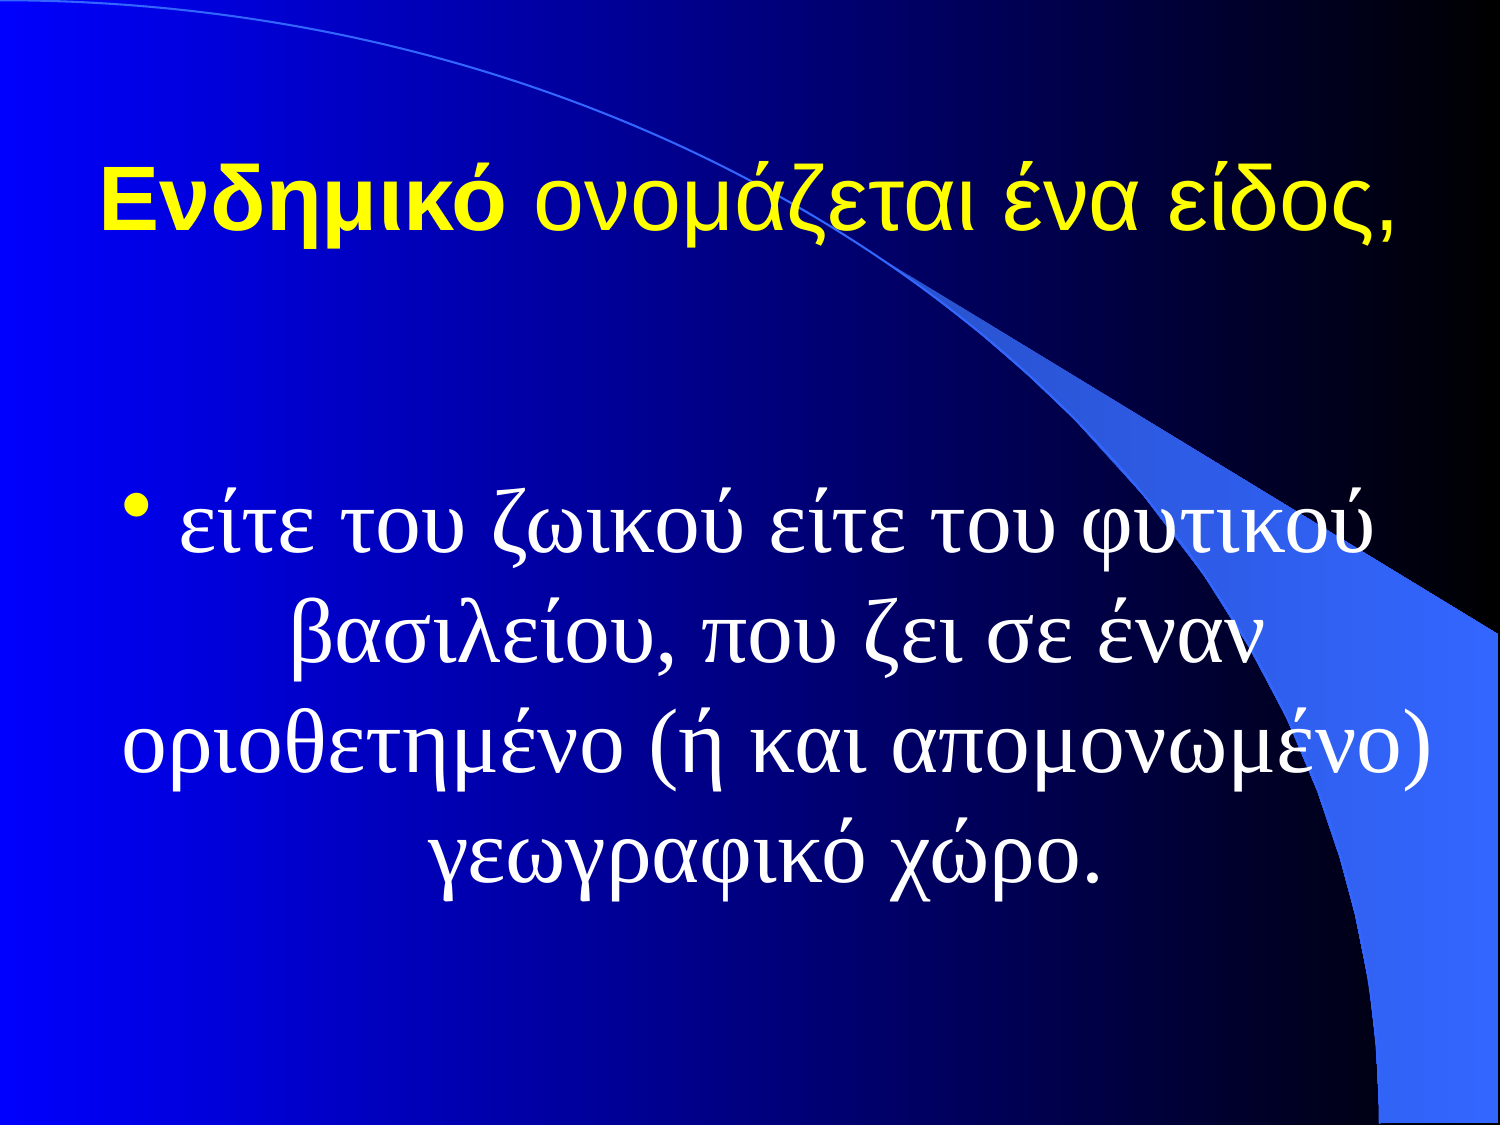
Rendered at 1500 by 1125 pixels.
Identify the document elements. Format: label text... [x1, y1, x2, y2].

list είτε του ζωικού είτε του φυτικού βασιλείου, που ζει σε έναν οριοθετημένο (ή και απομονωμένο) γεωγραφικό χώρο. [29, 324, 1471, 1000]
title Ενδημικό ονομάζεται ένα είδος, [53, 99, 1447, 288]
